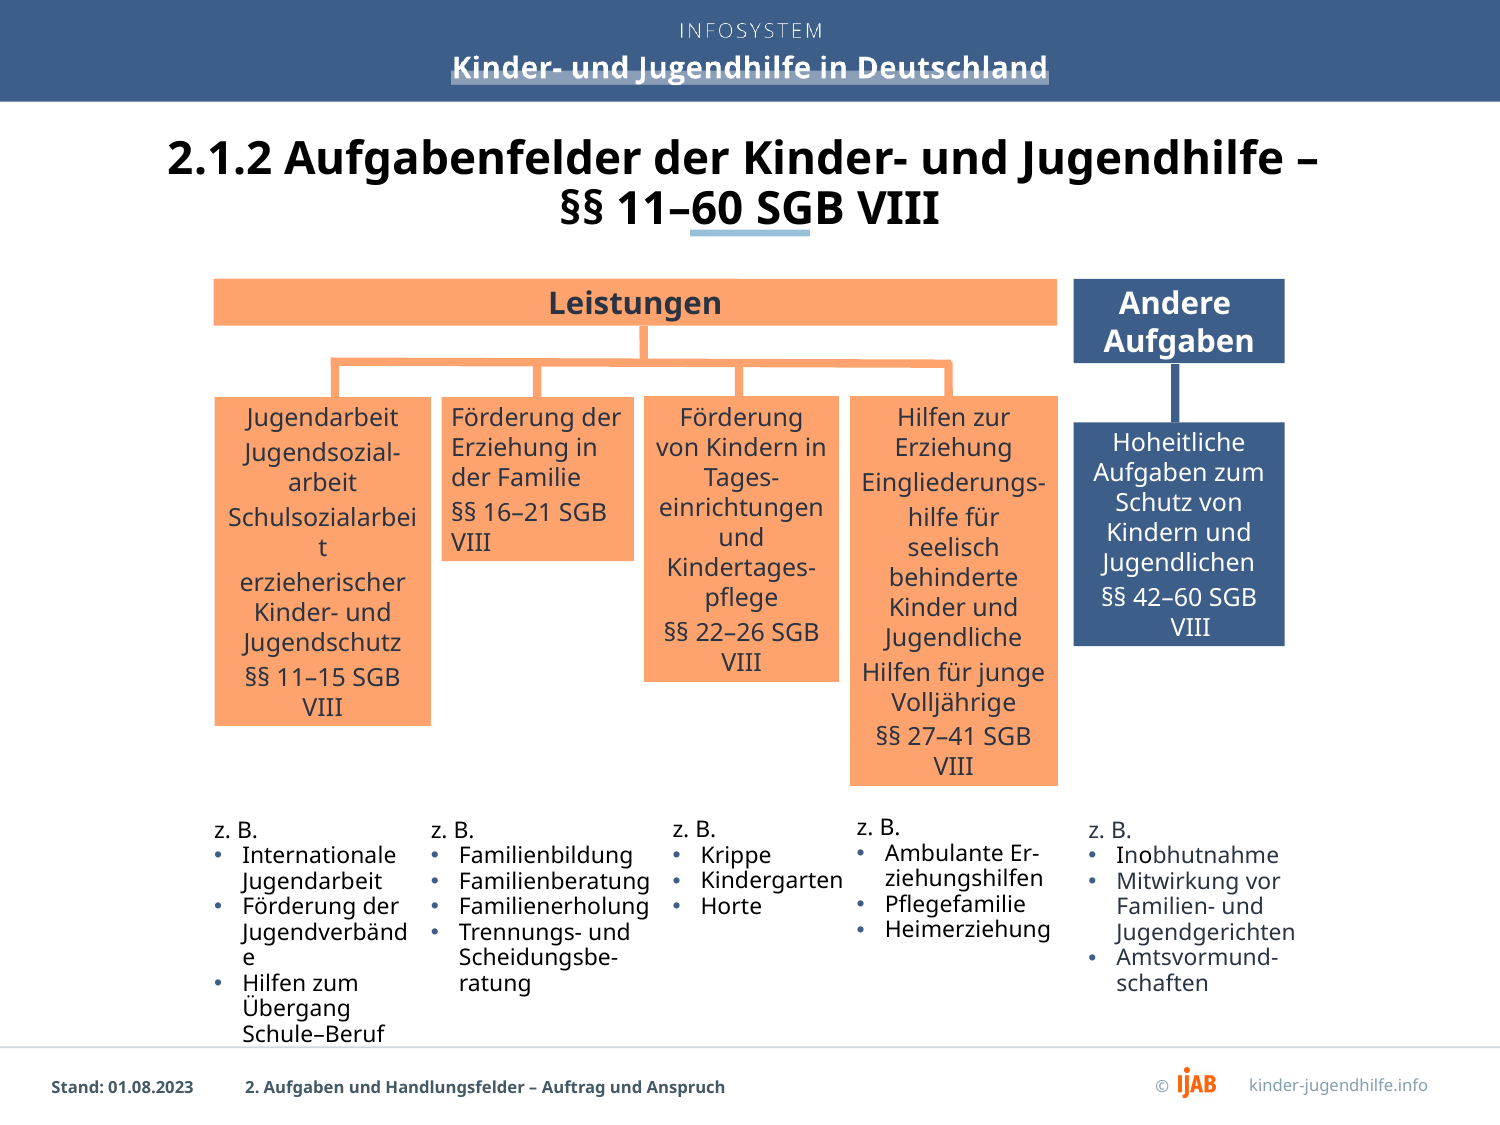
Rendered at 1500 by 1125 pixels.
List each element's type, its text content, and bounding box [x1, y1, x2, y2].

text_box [850, 361, 1058, 795]
text_box z. B. Inobhutnahme Mitwirkung vor Familien- und Jugendgerichten Amtsvormund-schaften [1073, 810, 1317, 1004]
picture [451, 7, 1049, 86]
text_box z. B. Krippe Kindergarten Horte [657, 810, 841, 927]
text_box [441, 365, 634, 571]
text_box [1073, 364, 1285, 656]
text_box z. B. Internationale Jugendarbeit Förderung der Jugendverbände Hilfen zum Übergang Schule–Beruf [199, 810, 434, 1055]
text_box z. B. Ambulante Er-ziehungshilfen Pflegefamilie Heimerziehung [841, 807, 1074, 951]
title 2.1.2 Aufgabenfelder der Kinder- und Jugendhilfe – §§ 11–60 SGB VIII [0, 149, 1500, 220]
text_box z. B. Familienbildung Familienberatung Familienerholung Trennungs- und Scheidungsbe-ratung [416, 810, 668, 1004]
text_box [214, 361, 431, 704]
picture [1178, 1067, 1216, 1098]
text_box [645, 365, 838, 691]
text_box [213, 278, 1285, 365]
footer 2. Aufgaben und Handlungsfelder – Auftrag und Anspruch [230, 1068, 1046, 1106]
